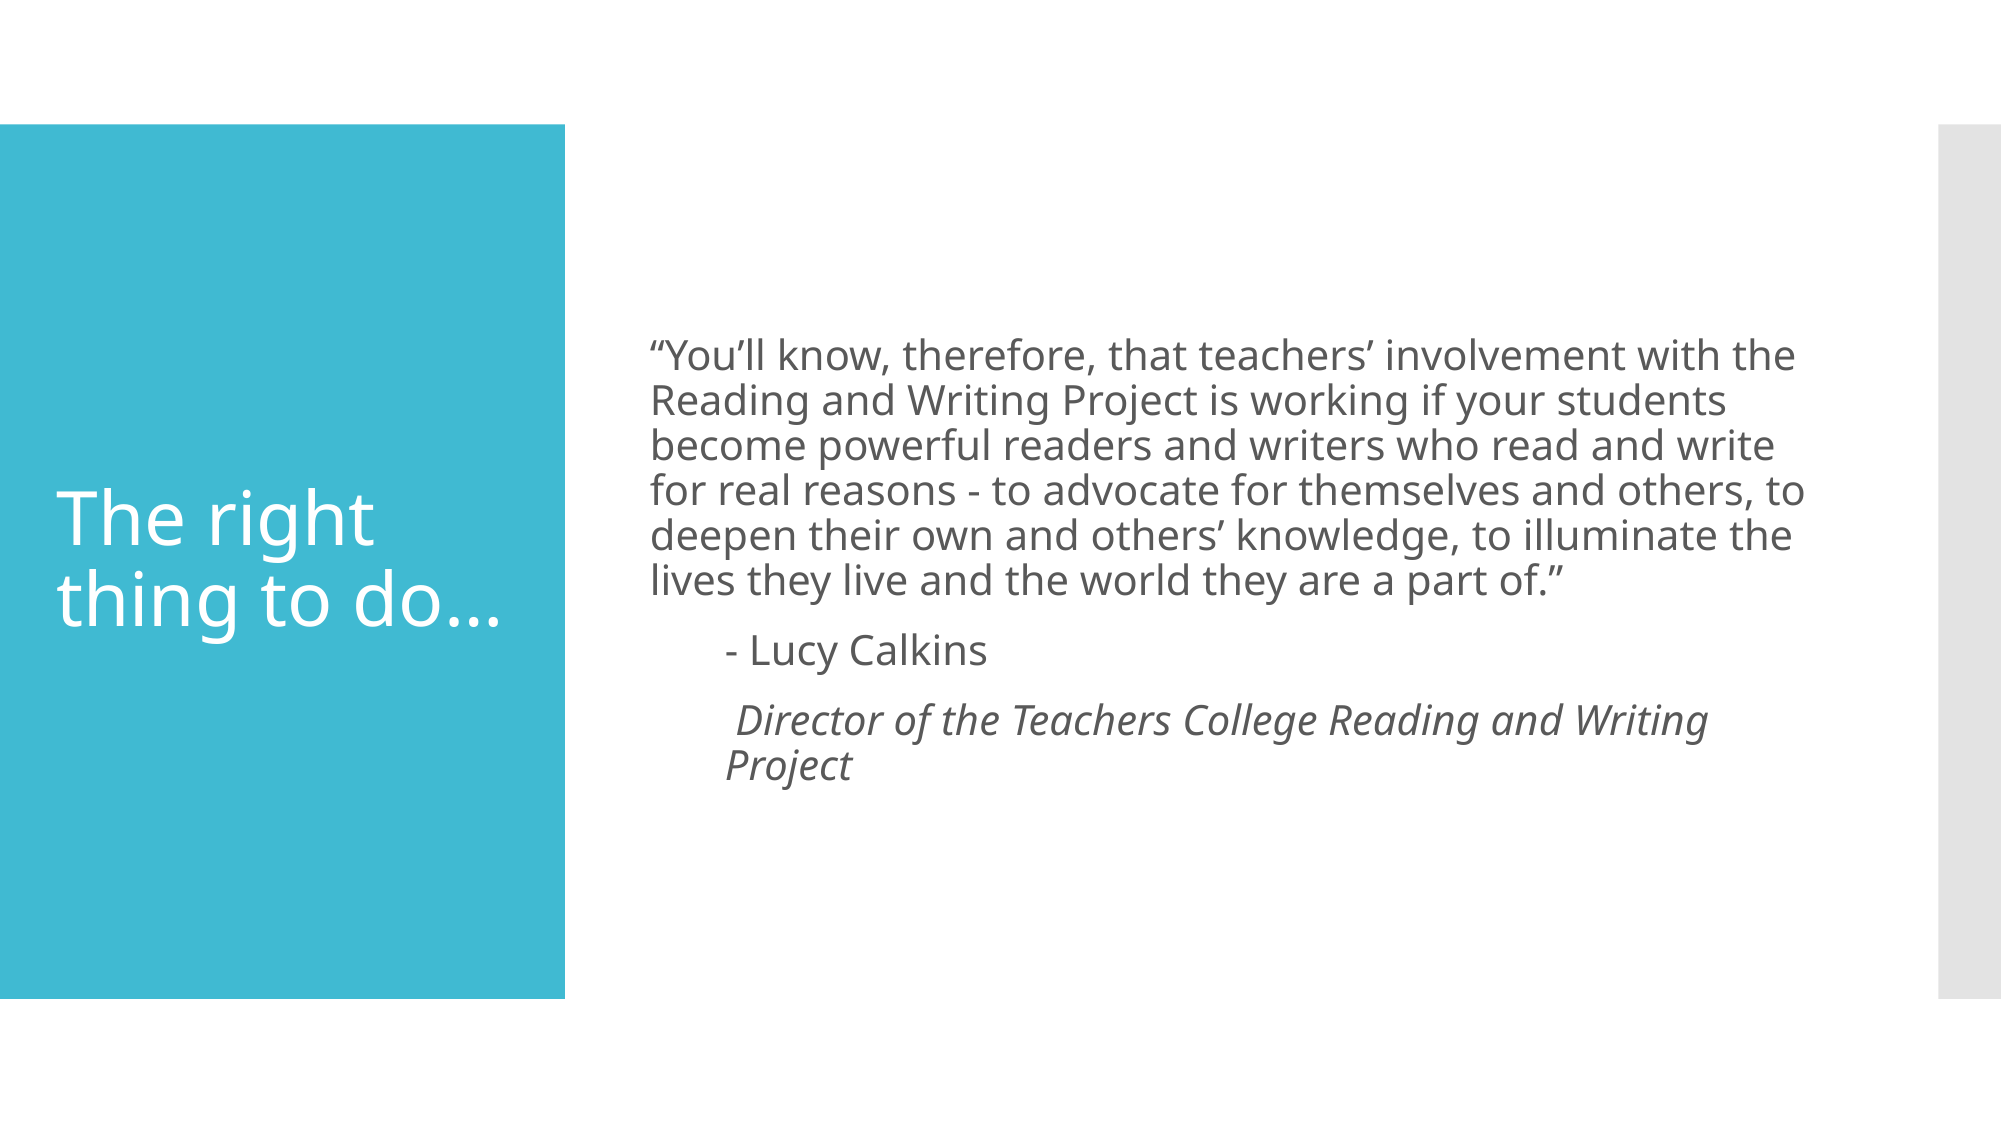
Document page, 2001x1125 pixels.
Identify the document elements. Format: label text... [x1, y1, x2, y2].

title The right thing to do… [41, 184, 525, 940]
list “You’ll know, therefore, that teachers’ involvement with the Reading and Writing Project is working if your students become powerful readers and writers who read and write for real reasons - to advocate for themselves and others, to deepen their own and others’ knowledge, to illuminate the lives they live and the world they are a part of.” - Lucy Calkins Director of the Teachers College Reading and Writing Project [634, 141, 1835, 982]
